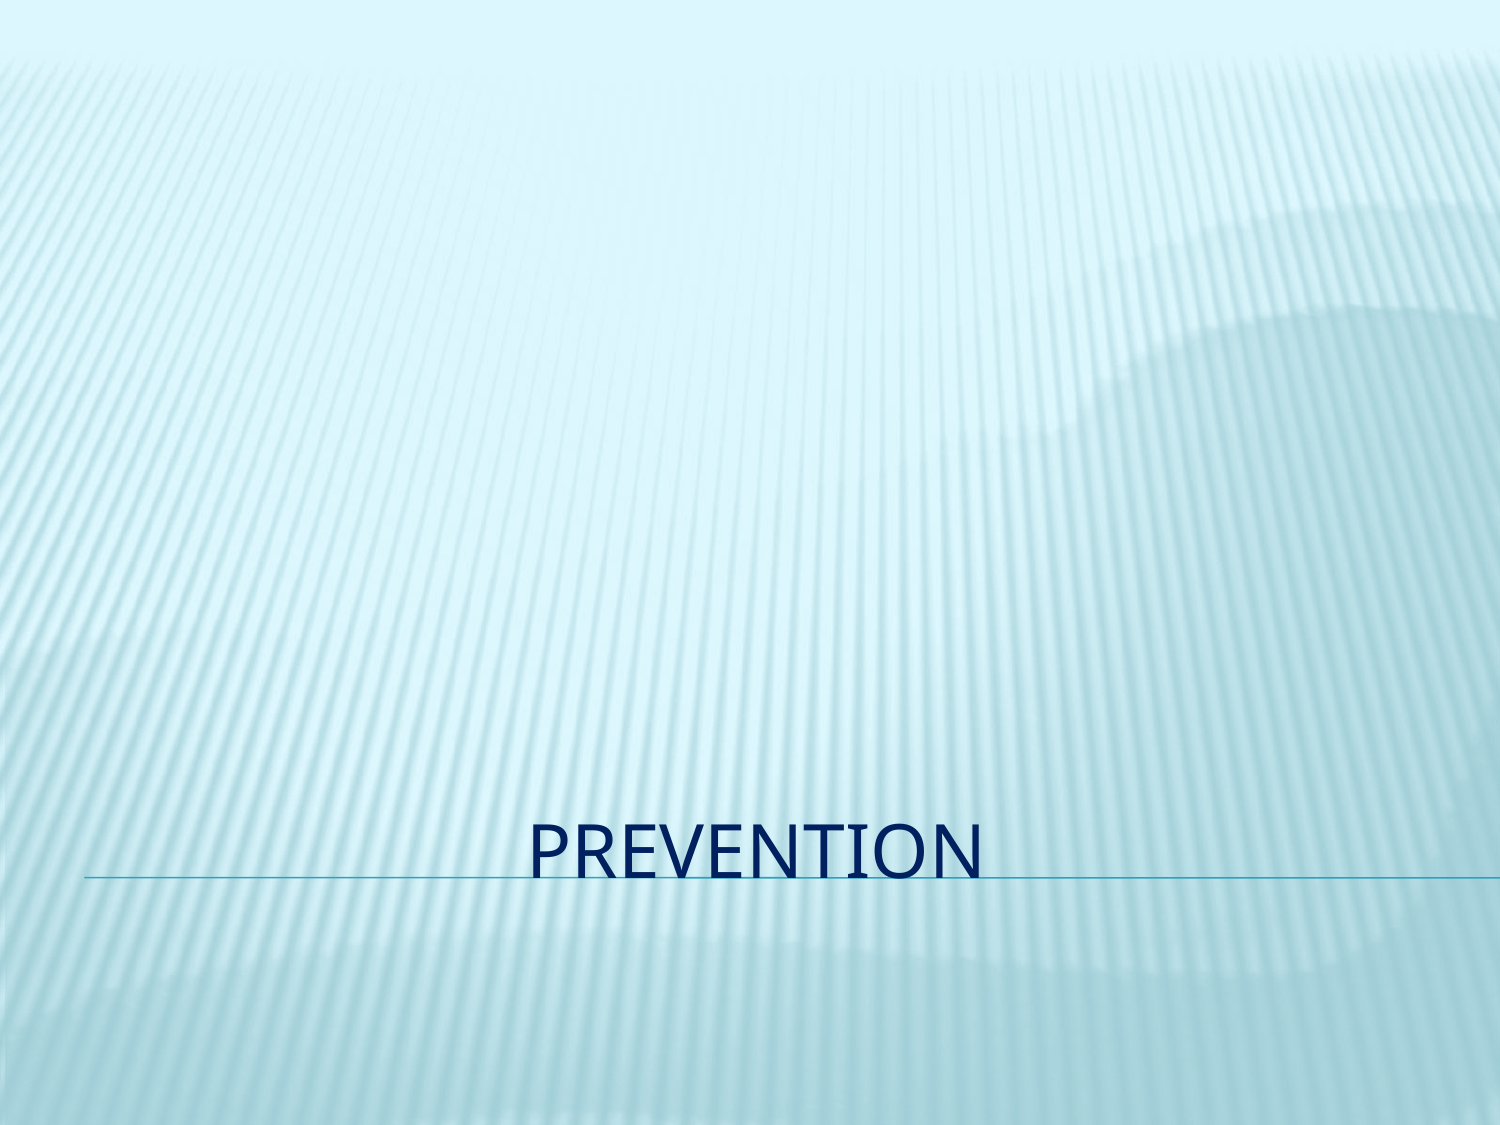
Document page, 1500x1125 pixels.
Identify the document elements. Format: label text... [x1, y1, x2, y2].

title PREVENTION [62, 796, 1450, 997]
